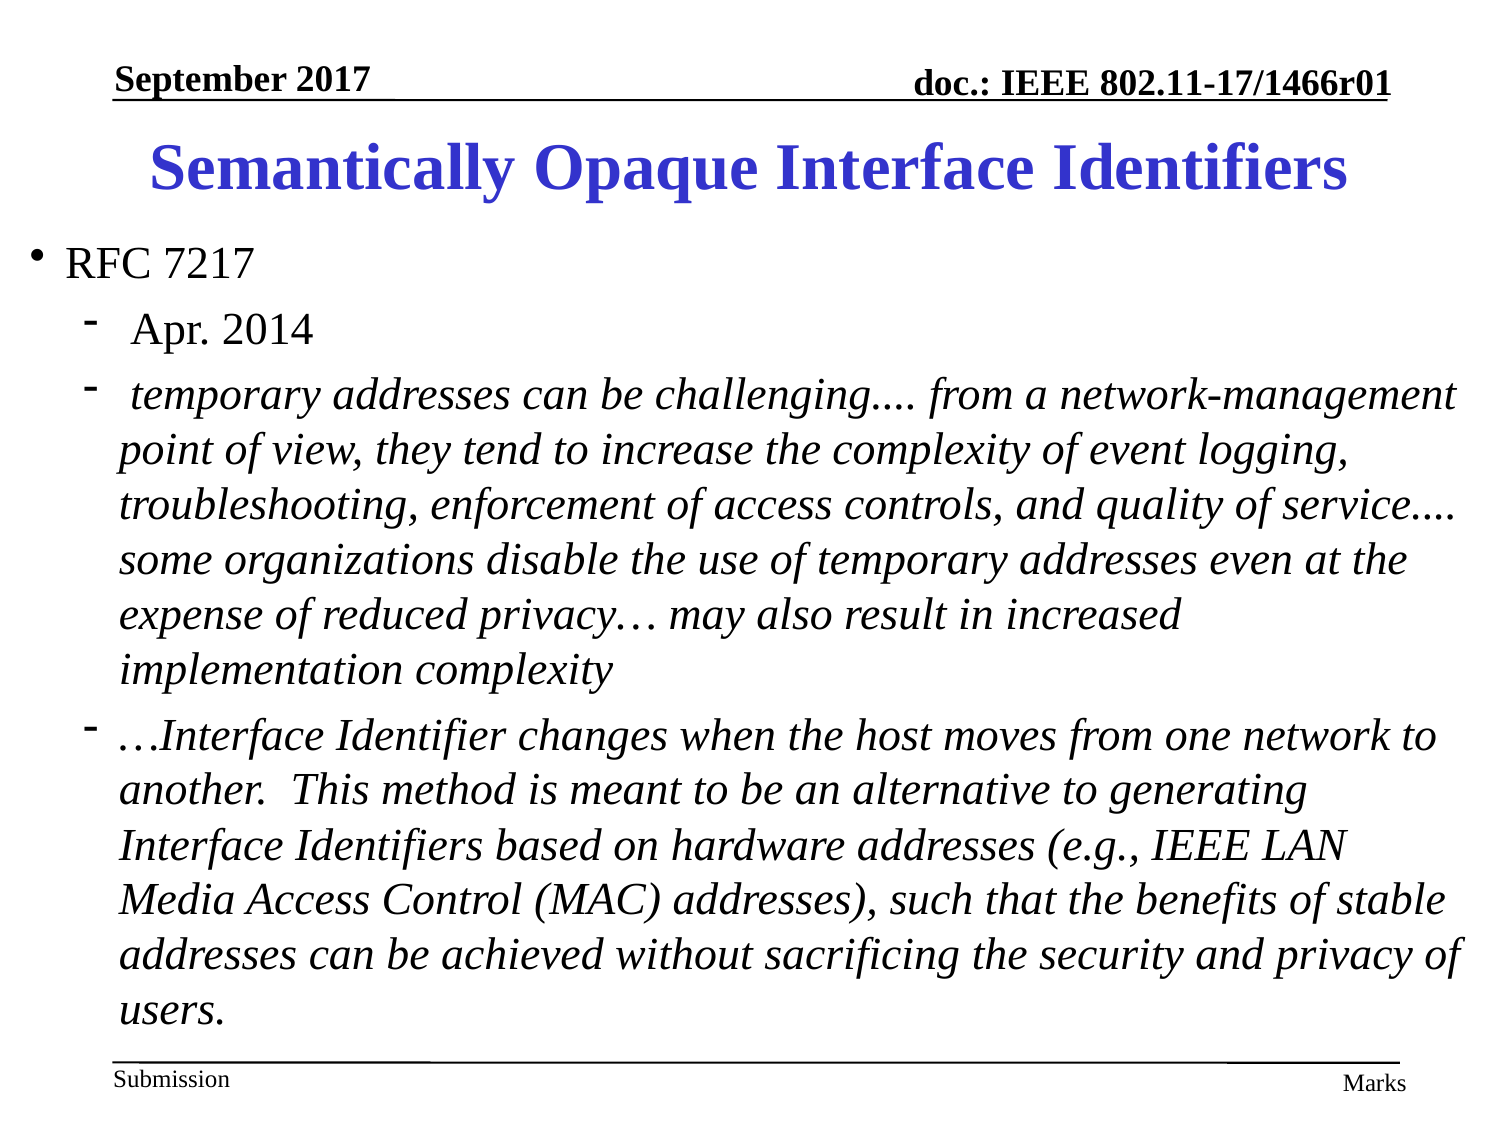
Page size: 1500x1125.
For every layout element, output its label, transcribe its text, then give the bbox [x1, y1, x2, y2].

title Semantically Opaque Interface Identifiers [24, 111, 1476, 213]
list RFC 7217 Apr. 2014 temporary addresses can be challenging.... from a network-management point of view, they tend to increase the complexity of event logging, troubleshooting, enforcement of access controls, and quality of service.... some organizations disable the use of temporary addresses even at the expense of reduced privacy… may also result in increased implementation complexity …Interface Identifier changes when the host moves from one network to another. This method is meant to be an alternative to generating Interface Identifiers based on hardware addresses (e.g., IEEE LAN Media Access Control (MAC) addresses), such that the benefits of stable addresses can be achieved without sacrificing the security and privacy of users. [21, 224, 1479, 1050]
